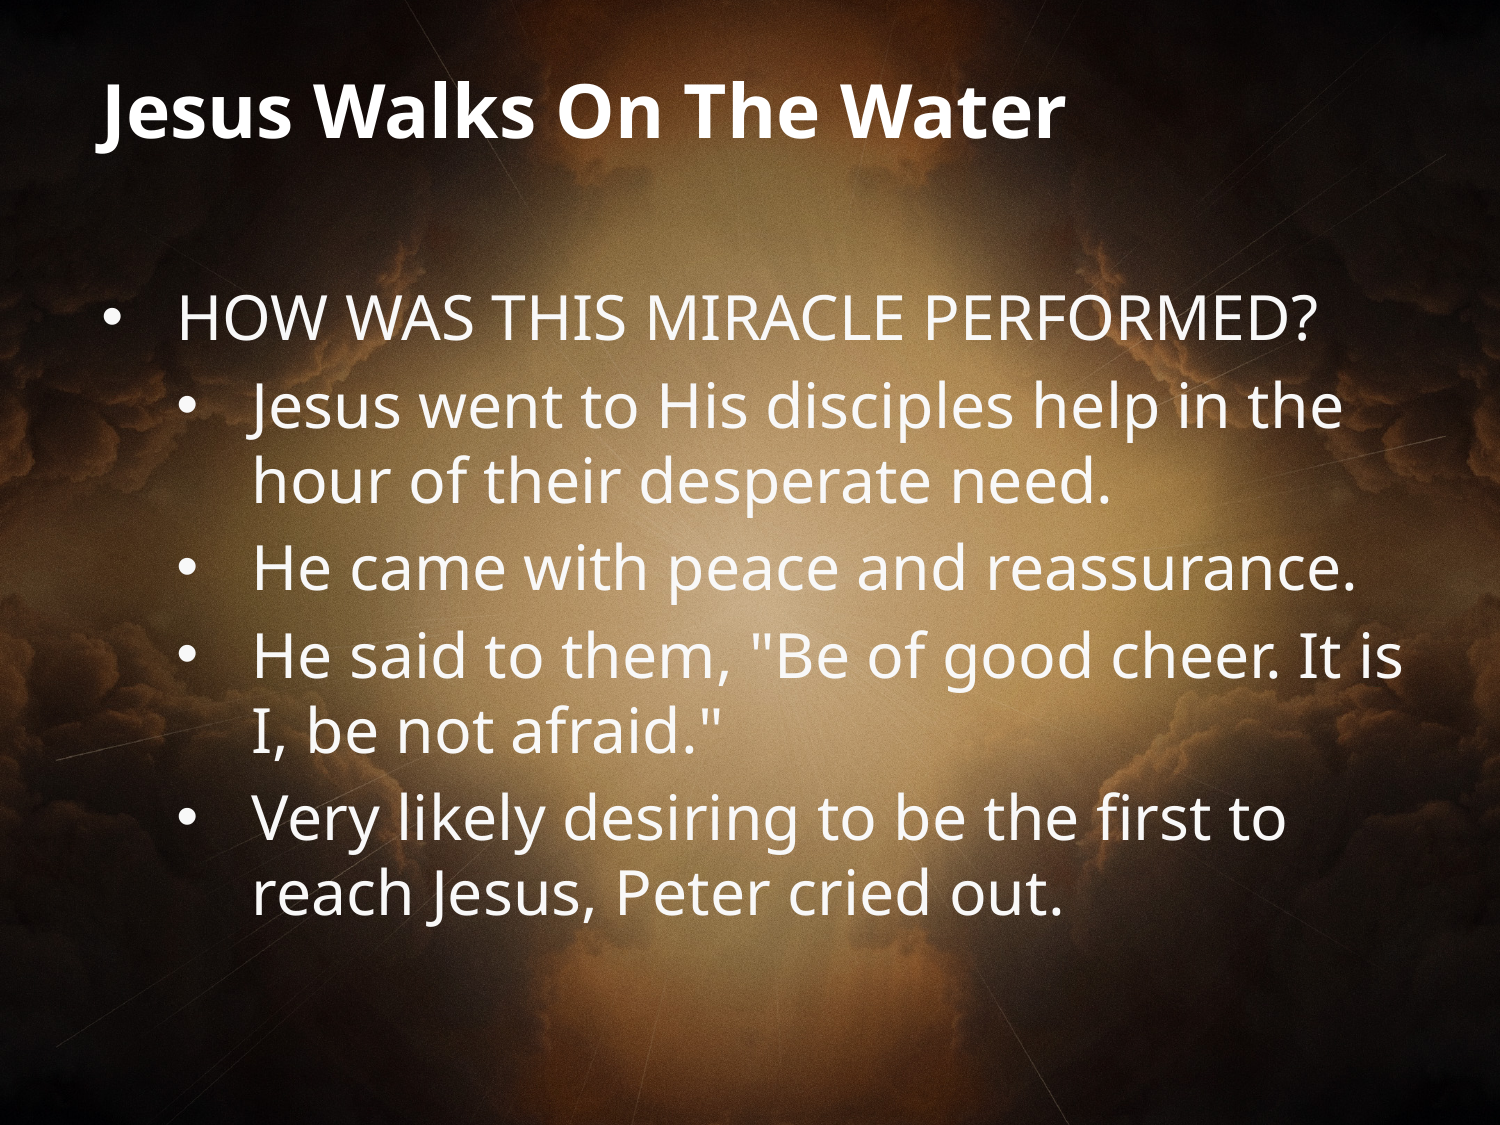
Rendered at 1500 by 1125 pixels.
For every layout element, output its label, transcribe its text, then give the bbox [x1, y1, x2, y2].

text_box Jesus Walks On The Water [86, 55, 1425, 161]
list HOW WAS THIS MIRACLE PERFORMED? Jesus went to His disciples help in the hour of their desperate need. He came with peace and reassurance. He said to them, "Be of good cheer. It is I, be not afraid." Very likely desiring to be the first to reach Jesus, Peter cried out. [86, 161, 1425, 1045]
picture [0, 0, 1500, 1125]
